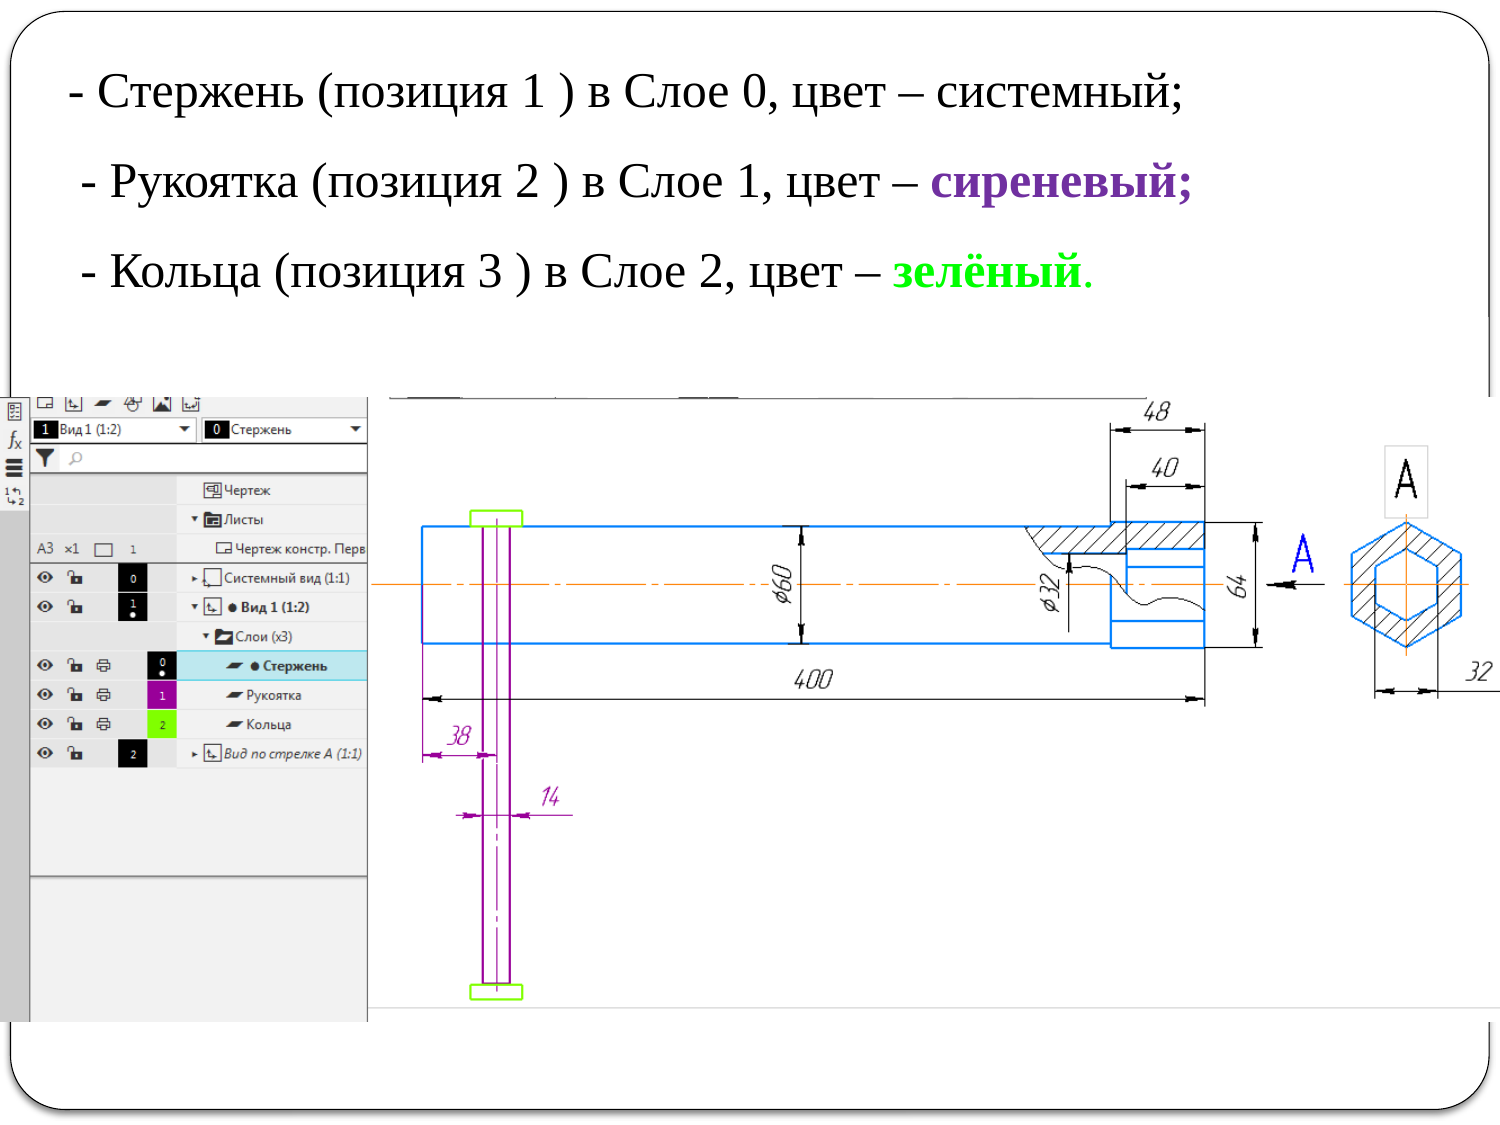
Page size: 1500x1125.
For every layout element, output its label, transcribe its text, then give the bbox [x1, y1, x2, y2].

title - Стержень (позиция 1 ) в Слое 0, цвет – системный; - Рукоятка (позиция 2 ) в Слое 1, цвет – сиреневый; - Кольца (позиция 3 ) в Слое 2, цвет – зелёный. [53, 125, 1471, 313]
picture [0, 396, 1500, 1022]
